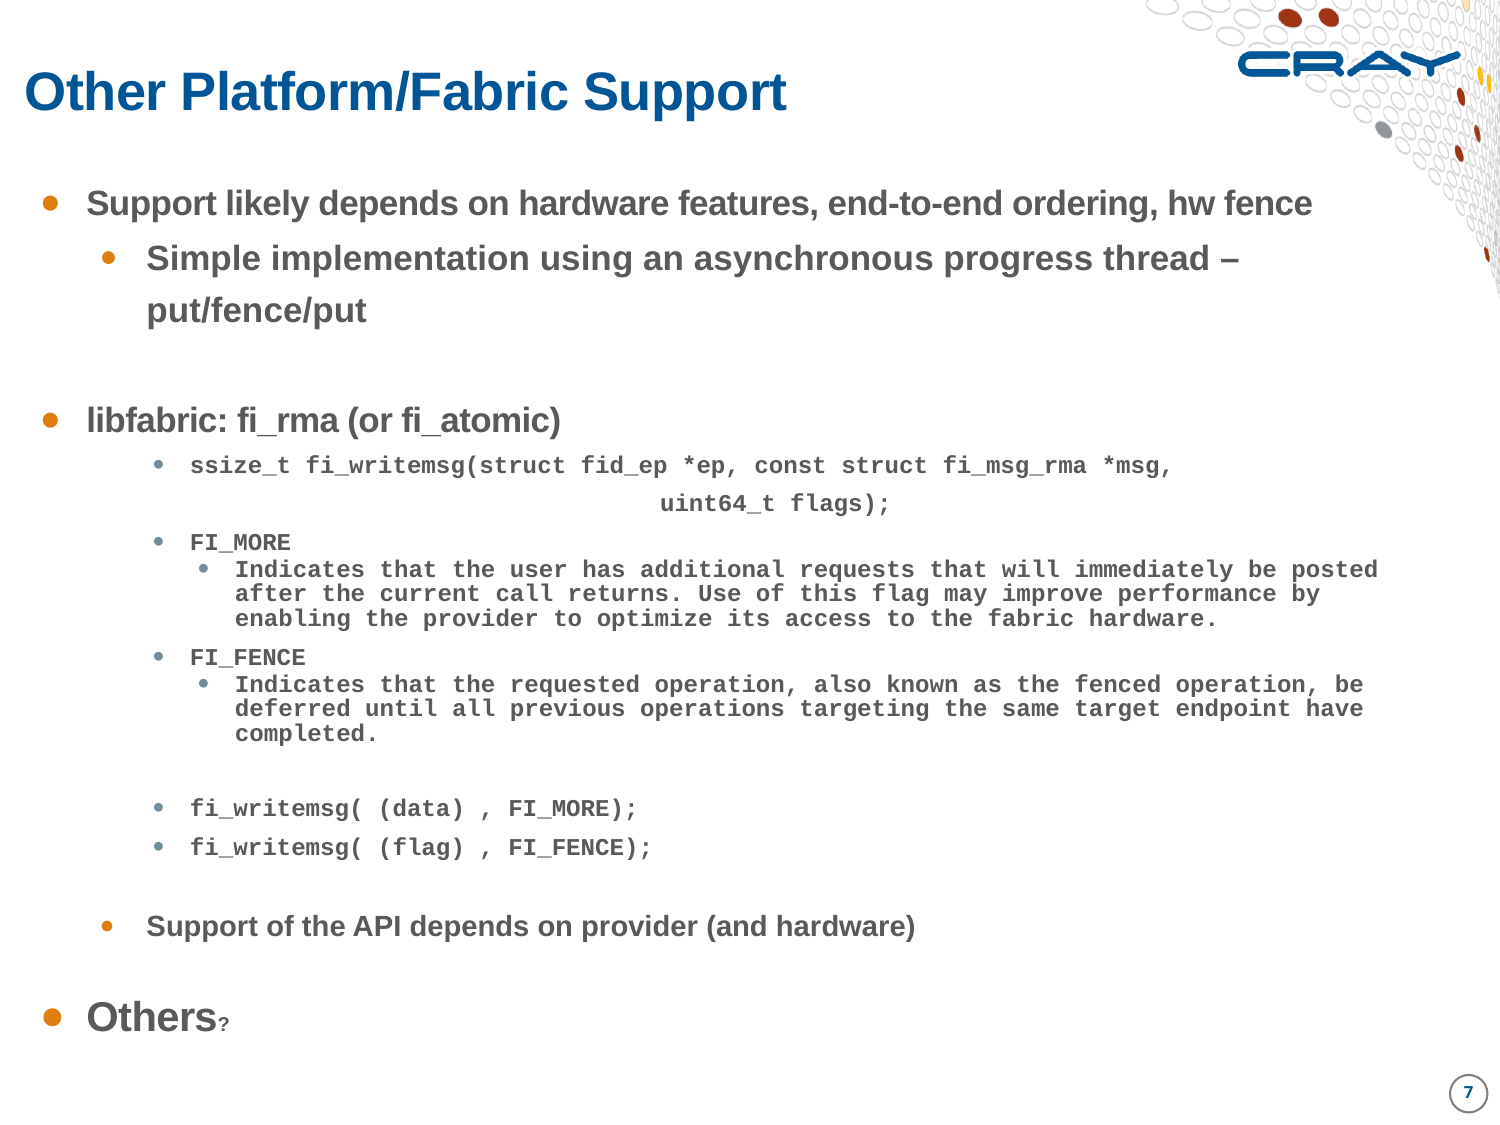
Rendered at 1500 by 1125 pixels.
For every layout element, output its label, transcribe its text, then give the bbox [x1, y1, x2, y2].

slide_number 7 [1448, 1073, 1489, 1114]
list Support likely depends on hardware features, end-to-end ordering, hw fence Simple implementation using an asynchronous progress thread – put/fence/put libfabric: fi_rma (or fi_atomic) ssize_t fi_writemsg(struct fid_ep *ep, const struct fi_msg_rma *msg, uint64_t flags); FI_MORE Indicates that the user has additional requests that will immediately be posted after the current call returns. Use of this flag may improve performance by enabling the provider to optimize its access to the fabric hardware. FI_FENCE Indicates that the requested operation, also known as the fenced operation, be deferred until all previous operations targeting the same target endpoint have completed. fi_writemsg( (data) , FI_MORE); fi_writemsg( (flag) , FI_FENCE); Support of the API depends on provider (and hardware) Others? [24, 162, 1463, 1063]
picture [0, 0, 1500, 1125]
title Other Platform/Fabric Support [24, 24, 1225, 162]
